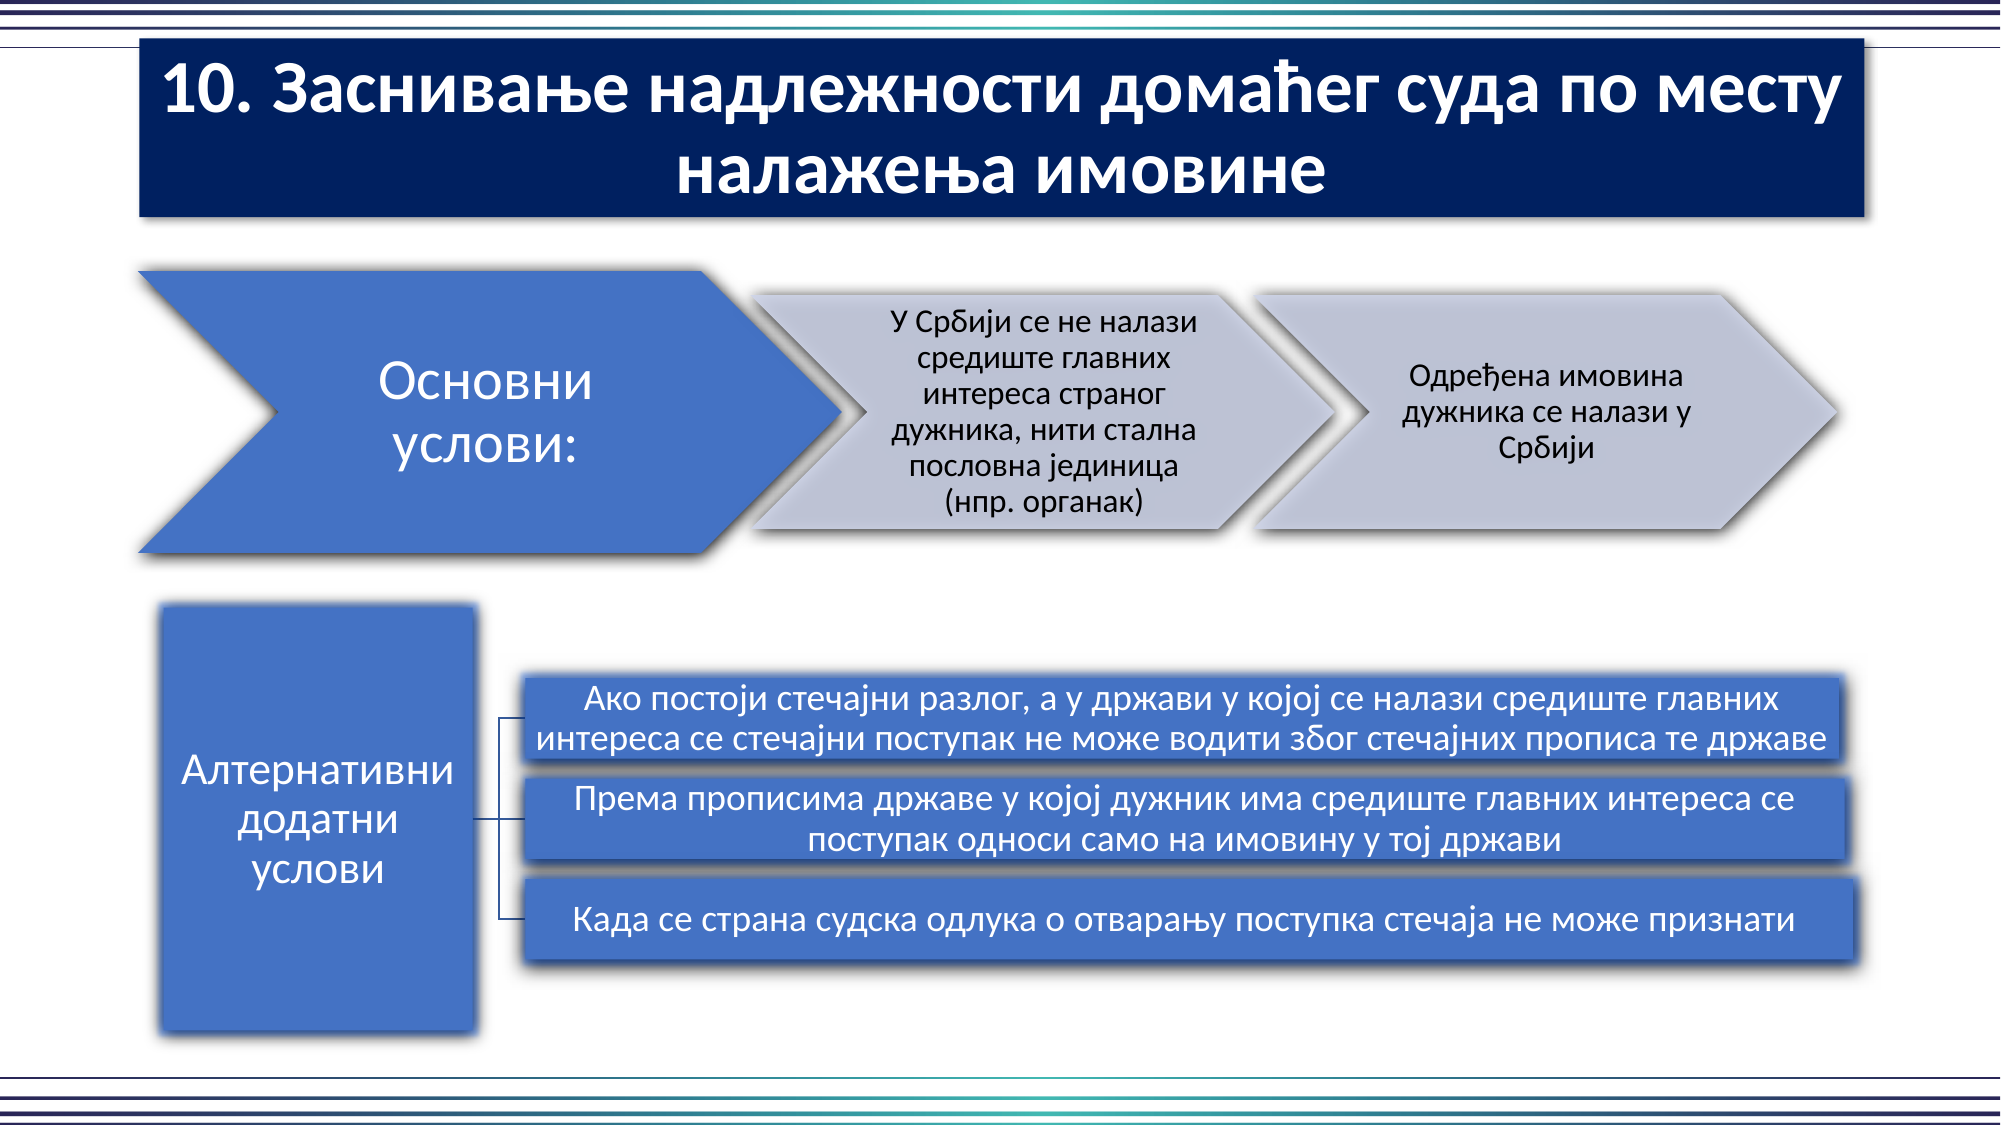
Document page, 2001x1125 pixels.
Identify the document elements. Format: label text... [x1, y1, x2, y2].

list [137, 216, 1838, 608]
picture [0, 1077, 2001, 1125]
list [154, 606, 1863, 1031]
list 10. Заснивање надлежности домаћег суда по месту налажења имовине [139, 38, 1865, 218]
picture [0, 0, 2001, 48]
